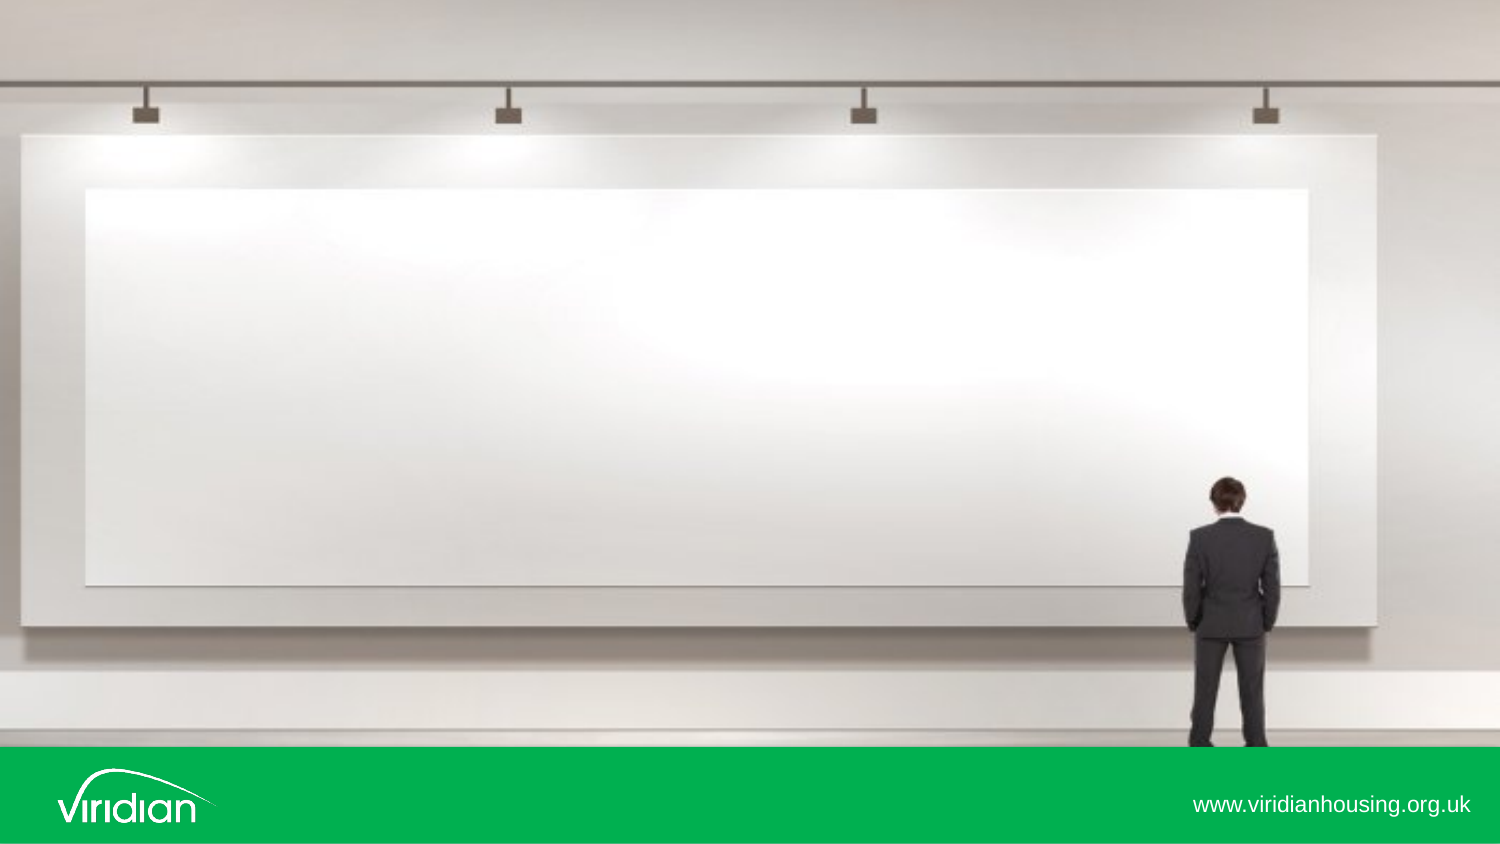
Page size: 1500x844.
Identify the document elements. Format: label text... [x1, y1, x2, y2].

picture [0, 0, 1500, 823]
text_box [0, 776, 1500, 844]
text_box www.viridianhousing.org.uk [1080, 784, 1483, 823]
